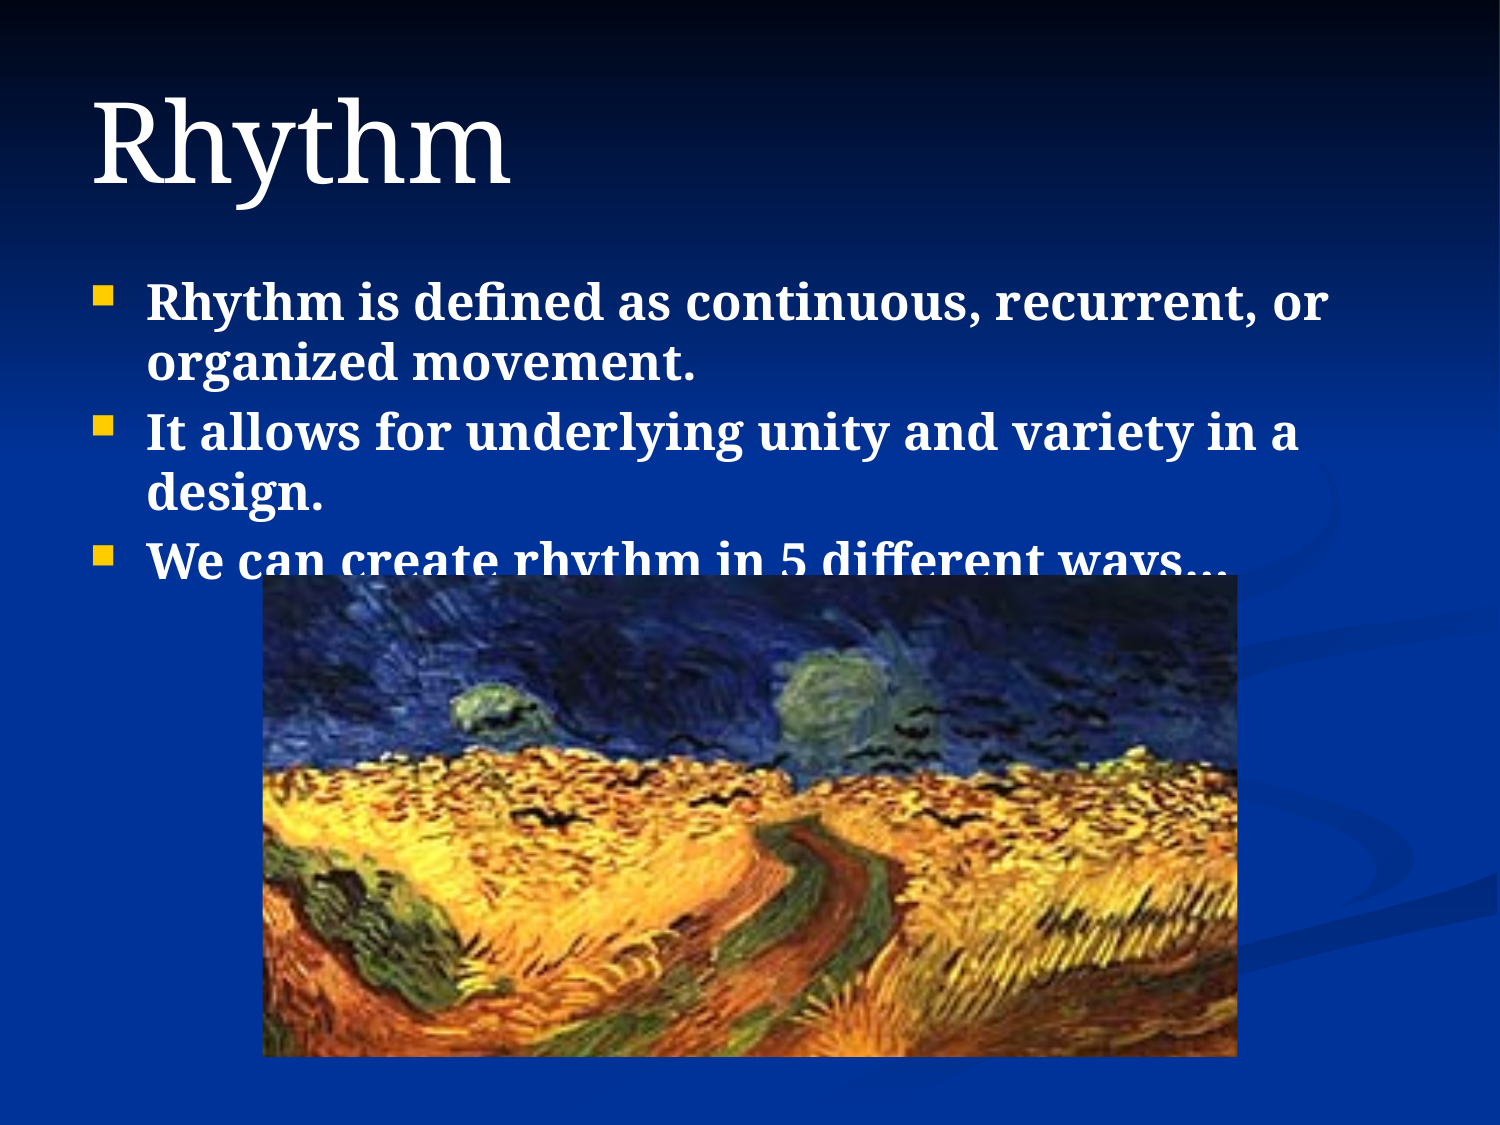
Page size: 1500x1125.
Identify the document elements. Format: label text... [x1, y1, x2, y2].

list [262, 574, 1238, 1057]
list Rhythm is defined as continuous, recurrent, or organized movement. It allows for underlying unity and variety in a design. We can create rhythm in 5 different ways… [75, 262, 1388, 1005]
title Rhythm [75, 45, 1425, 233]
